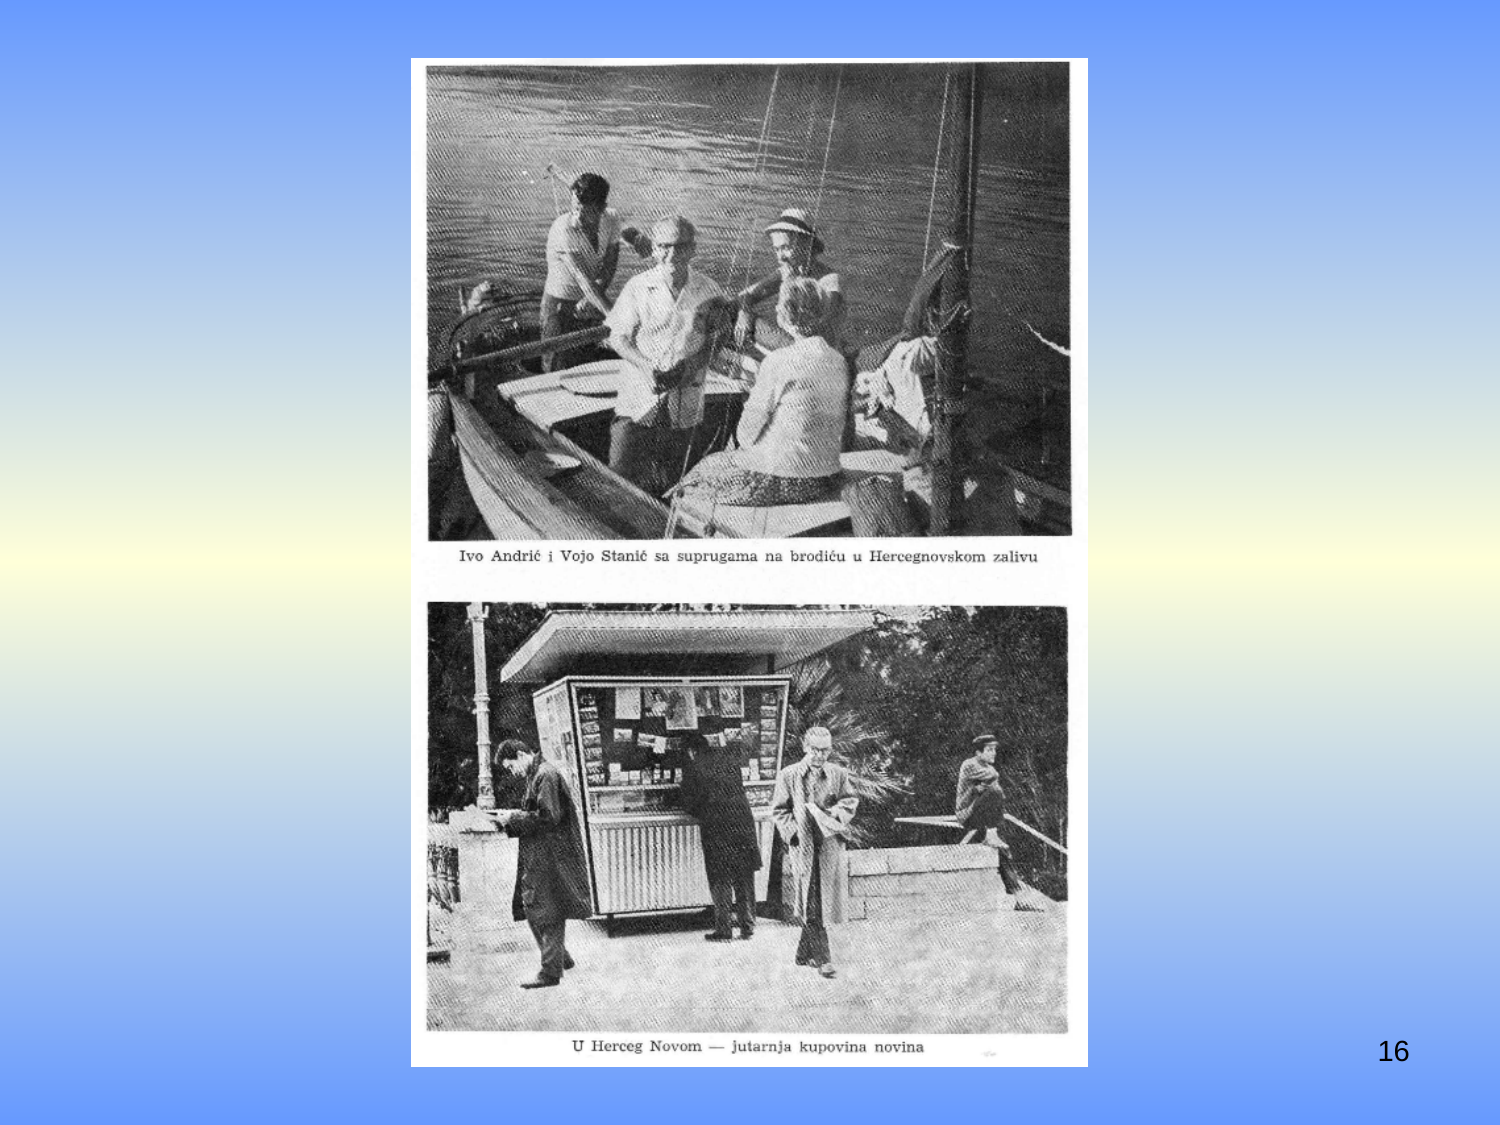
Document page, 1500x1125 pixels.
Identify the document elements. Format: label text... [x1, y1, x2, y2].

picture [411, 58, 1089, 1067]
slide_number 16 [1074, 1024, 1425, 1103]
